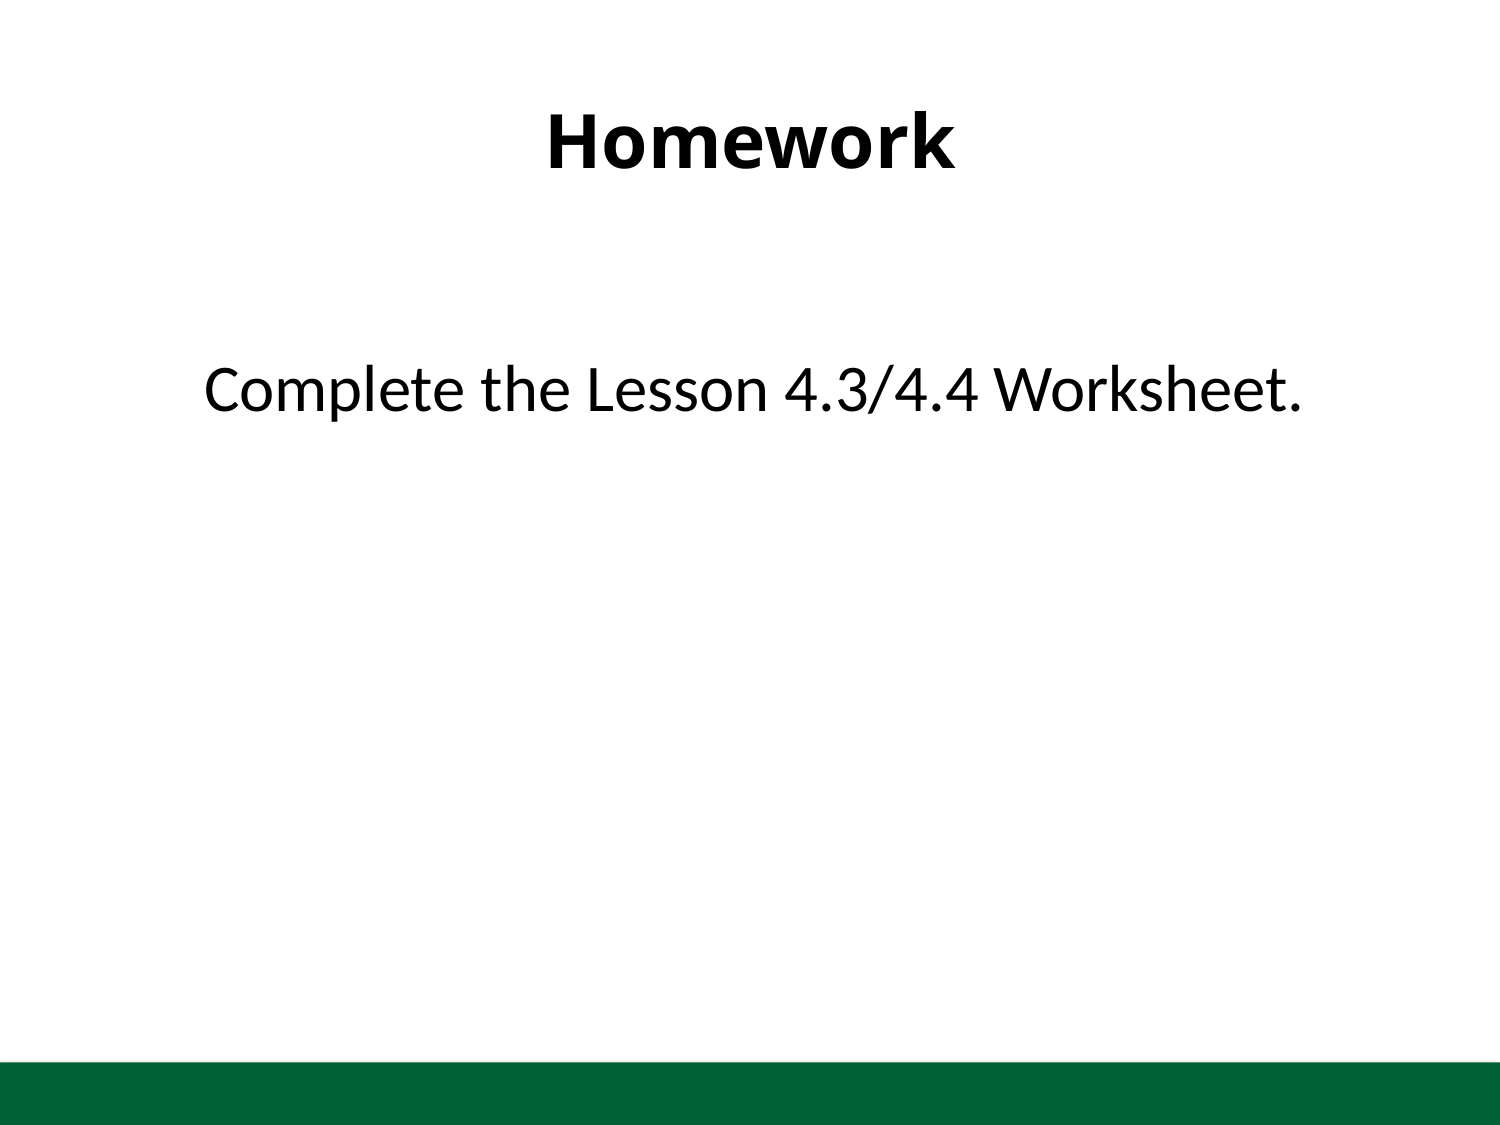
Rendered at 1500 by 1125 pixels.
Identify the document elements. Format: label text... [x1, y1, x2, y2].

title Homework [75, 45, 1425, 233]
list Complete the Lesson 4.3/4.4 Worksheet. [75, 244, 1425, 824]
